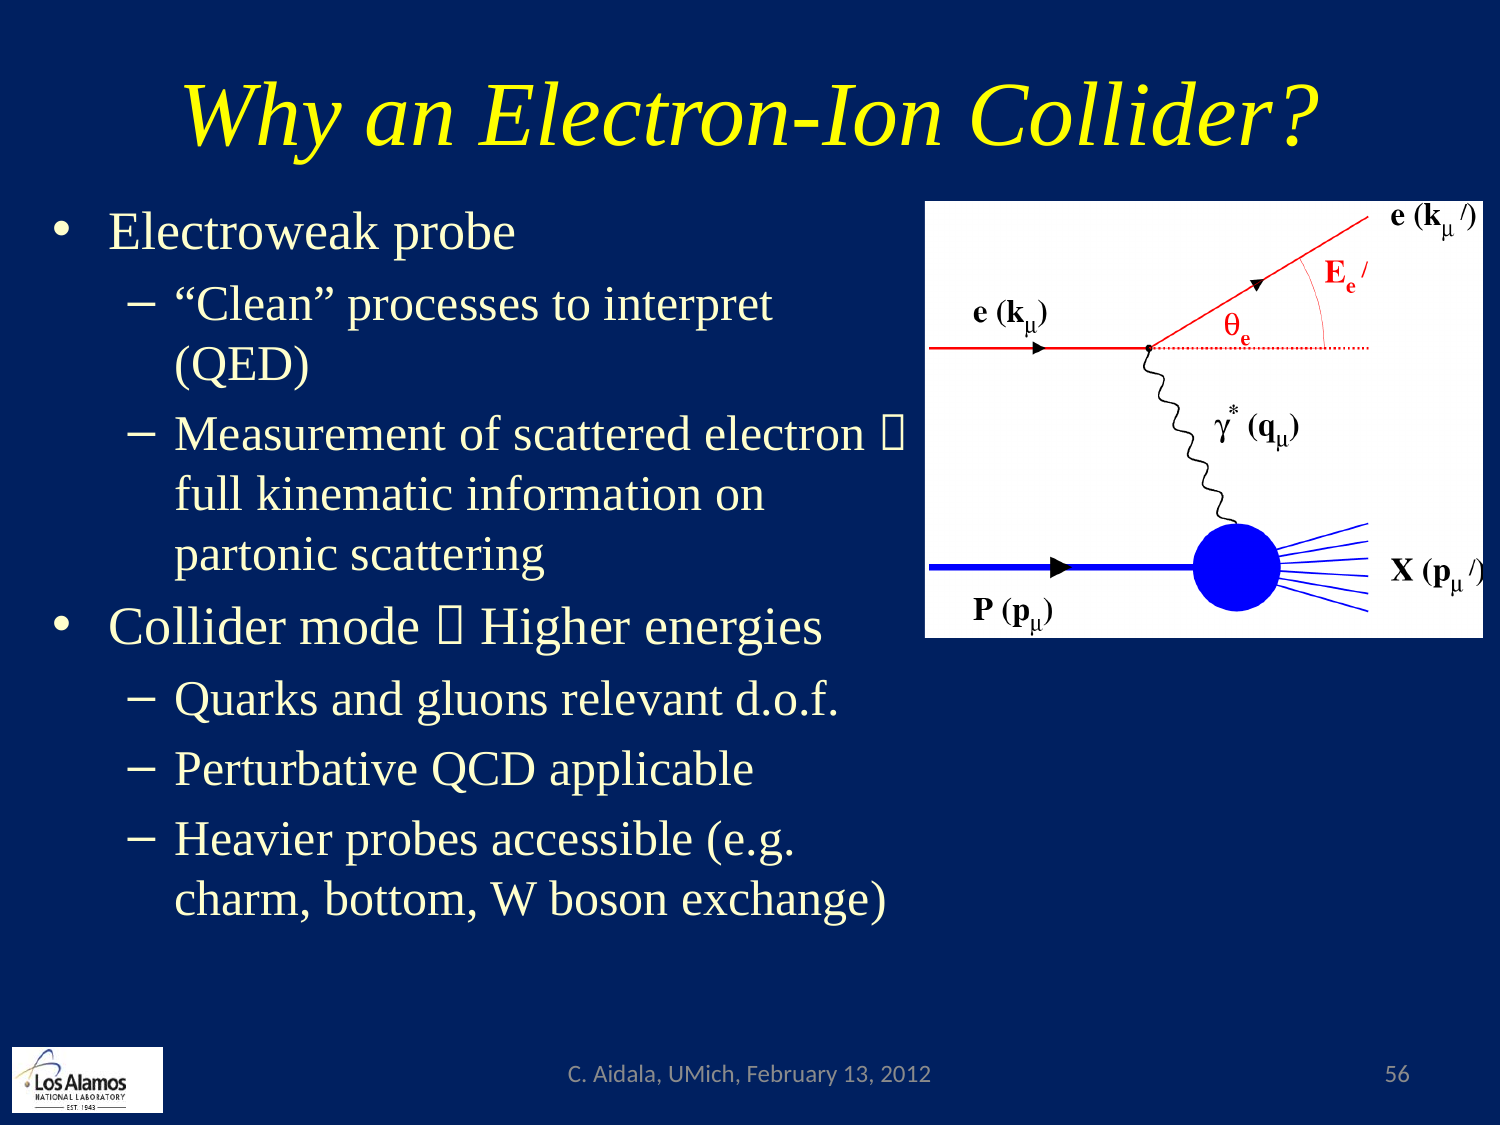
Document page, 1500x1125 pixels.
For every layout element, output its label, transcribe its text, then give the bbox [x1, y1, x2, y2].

title Why an Electron-Ion Collider? [75, 37, 1425, 180]
list Electroweak probe “Clean” processes to interpret (QED) Measurement of scattered electron  full kinematic information on partonic scattering Collider mode  Higher energies Quarks and gluons relevant d.o.f. Perturbative QCD applicable Heavier probes accessible (e.g. charm, bottom, W boson exchange) [37, 187, 925, 1000]
picture [12, 1047, 163, 1113]
slide_number 56 [1074, 1042, 1425, 1103]
footer C. Aidala, UMich, February 13, 2012 [512, 1042, 988, 1103]
picture [924, 200, 1484, 638]
